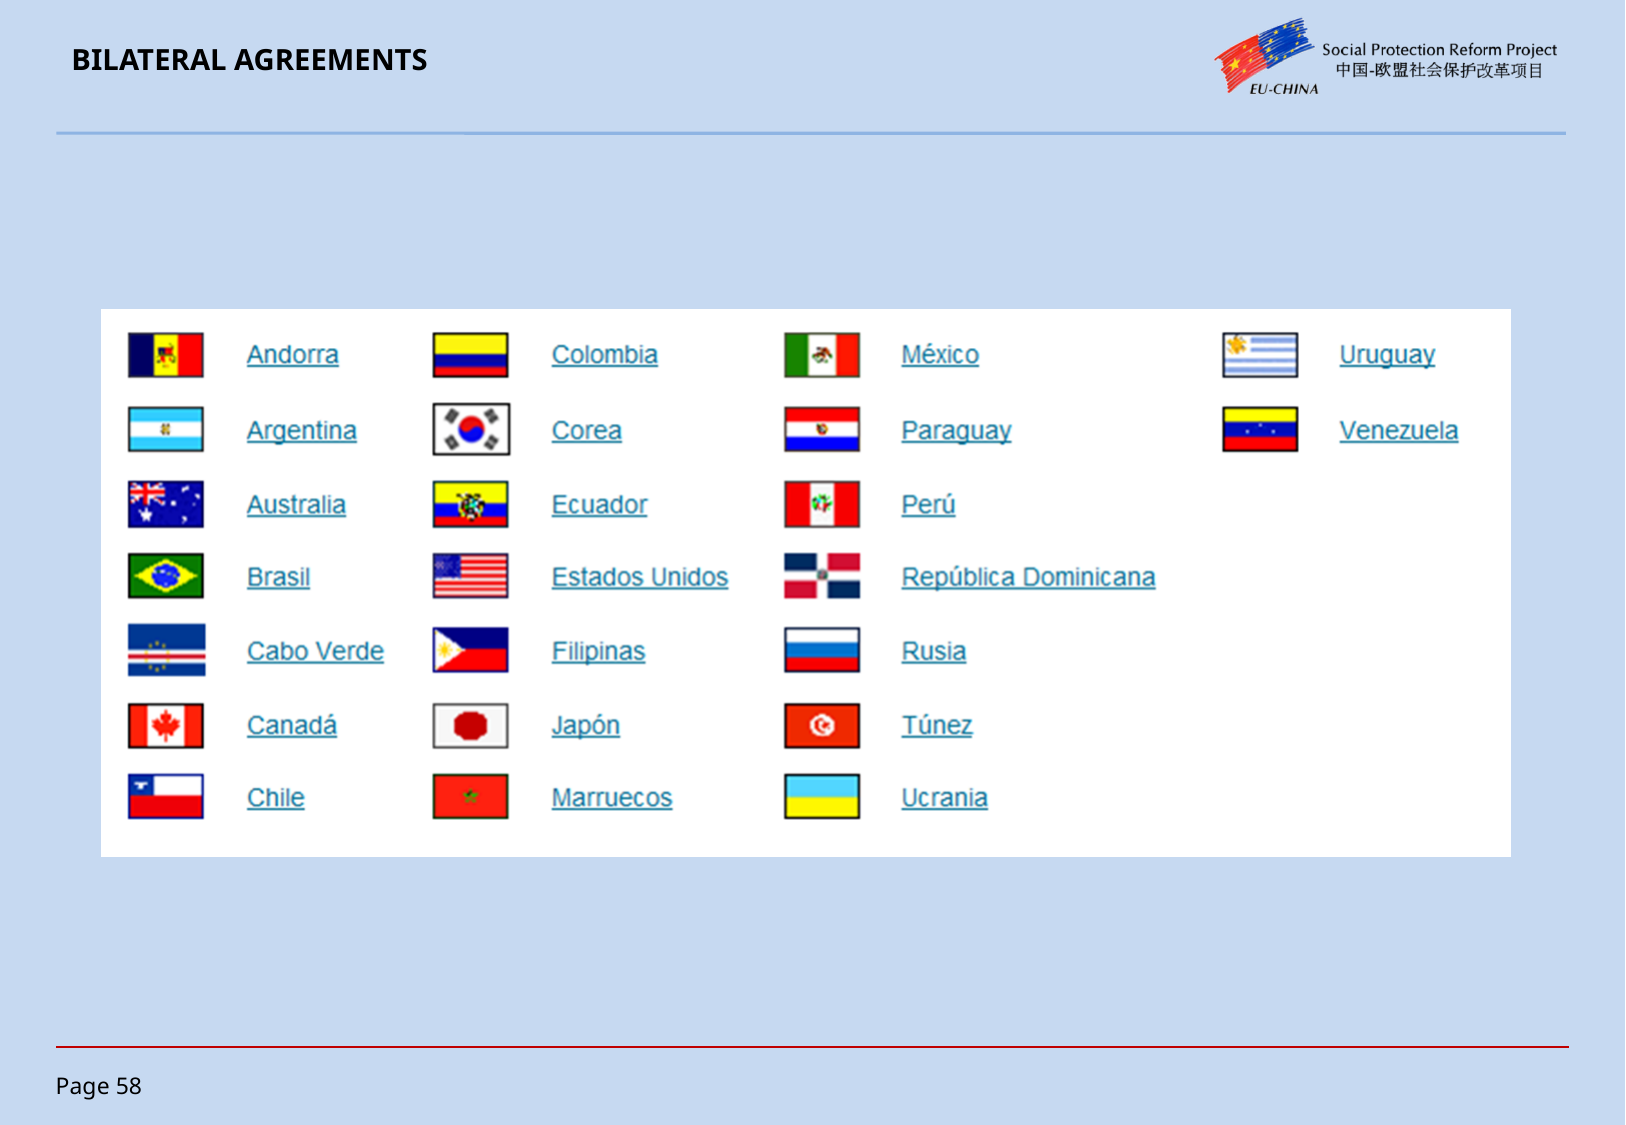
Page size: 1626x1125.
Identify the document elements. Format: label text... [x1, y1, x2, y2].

title BILATERAL AGREEMENTS [56, 13, 1544, 120]
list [101, 309, 1511, 857]
picture [1206, 10, 1567, 99]
